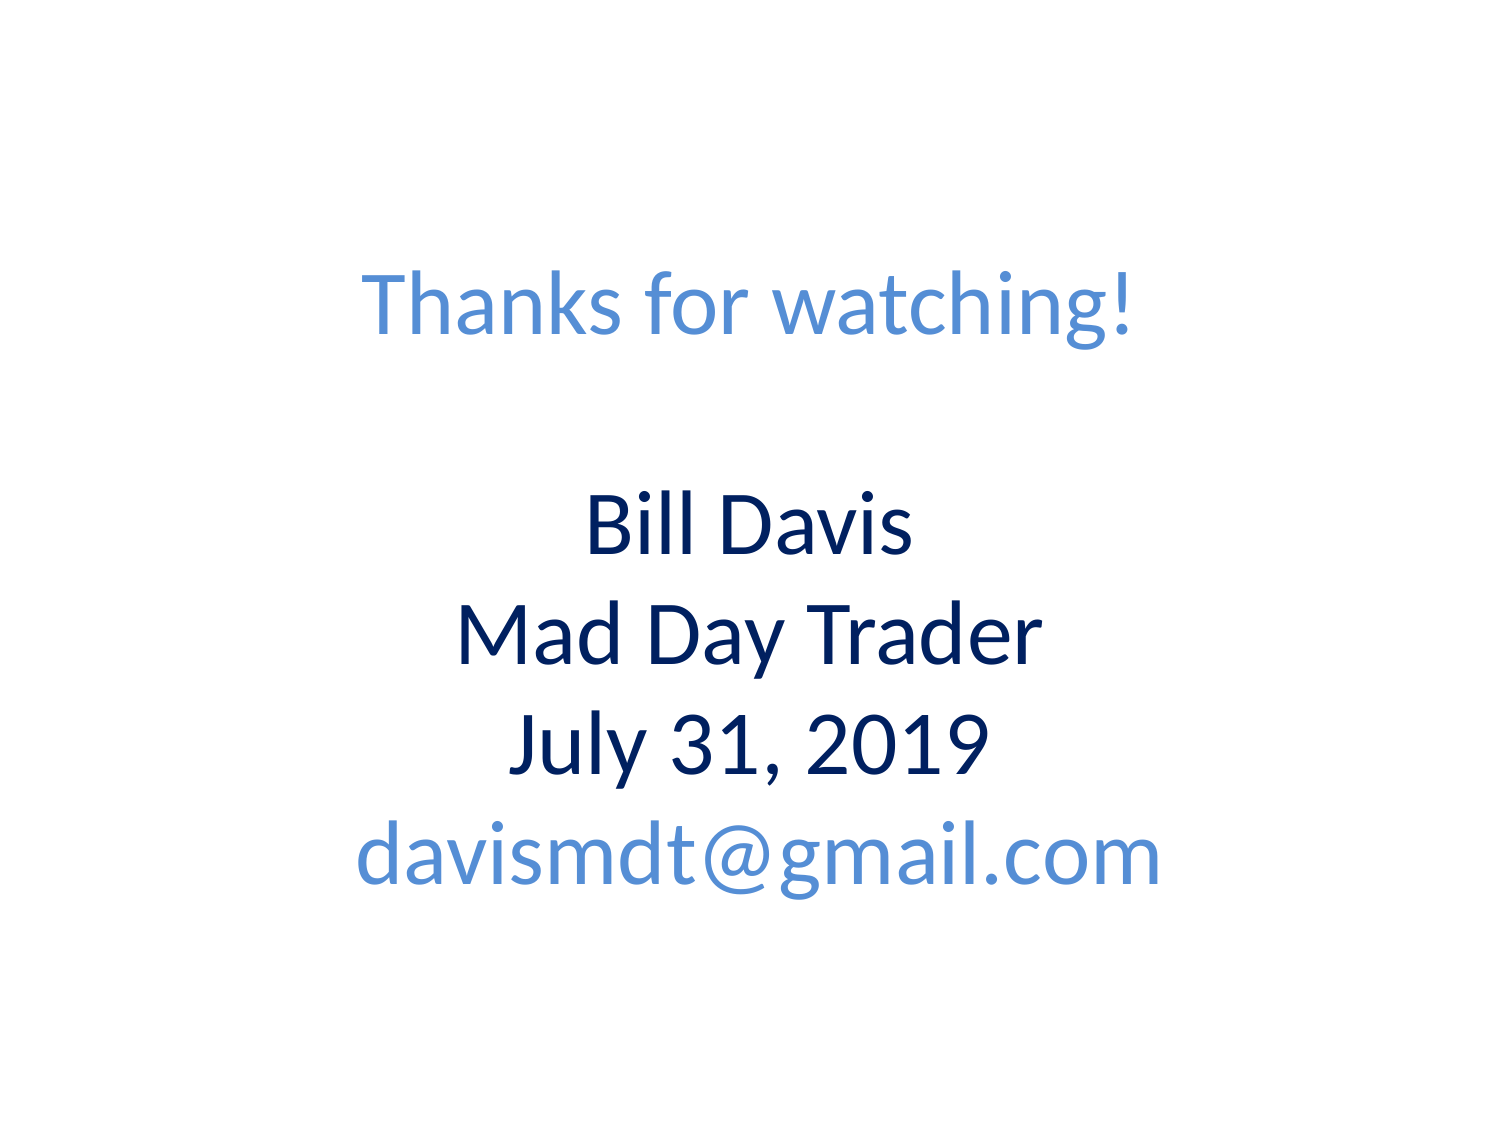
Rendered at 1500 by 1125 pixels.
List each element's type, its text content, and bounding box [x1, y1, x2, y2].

title Thanks for watching! Bill Davis Mad Day Trader July 31, 2019 davismdt@gmail.com [75, 45, 1425, 1100]
